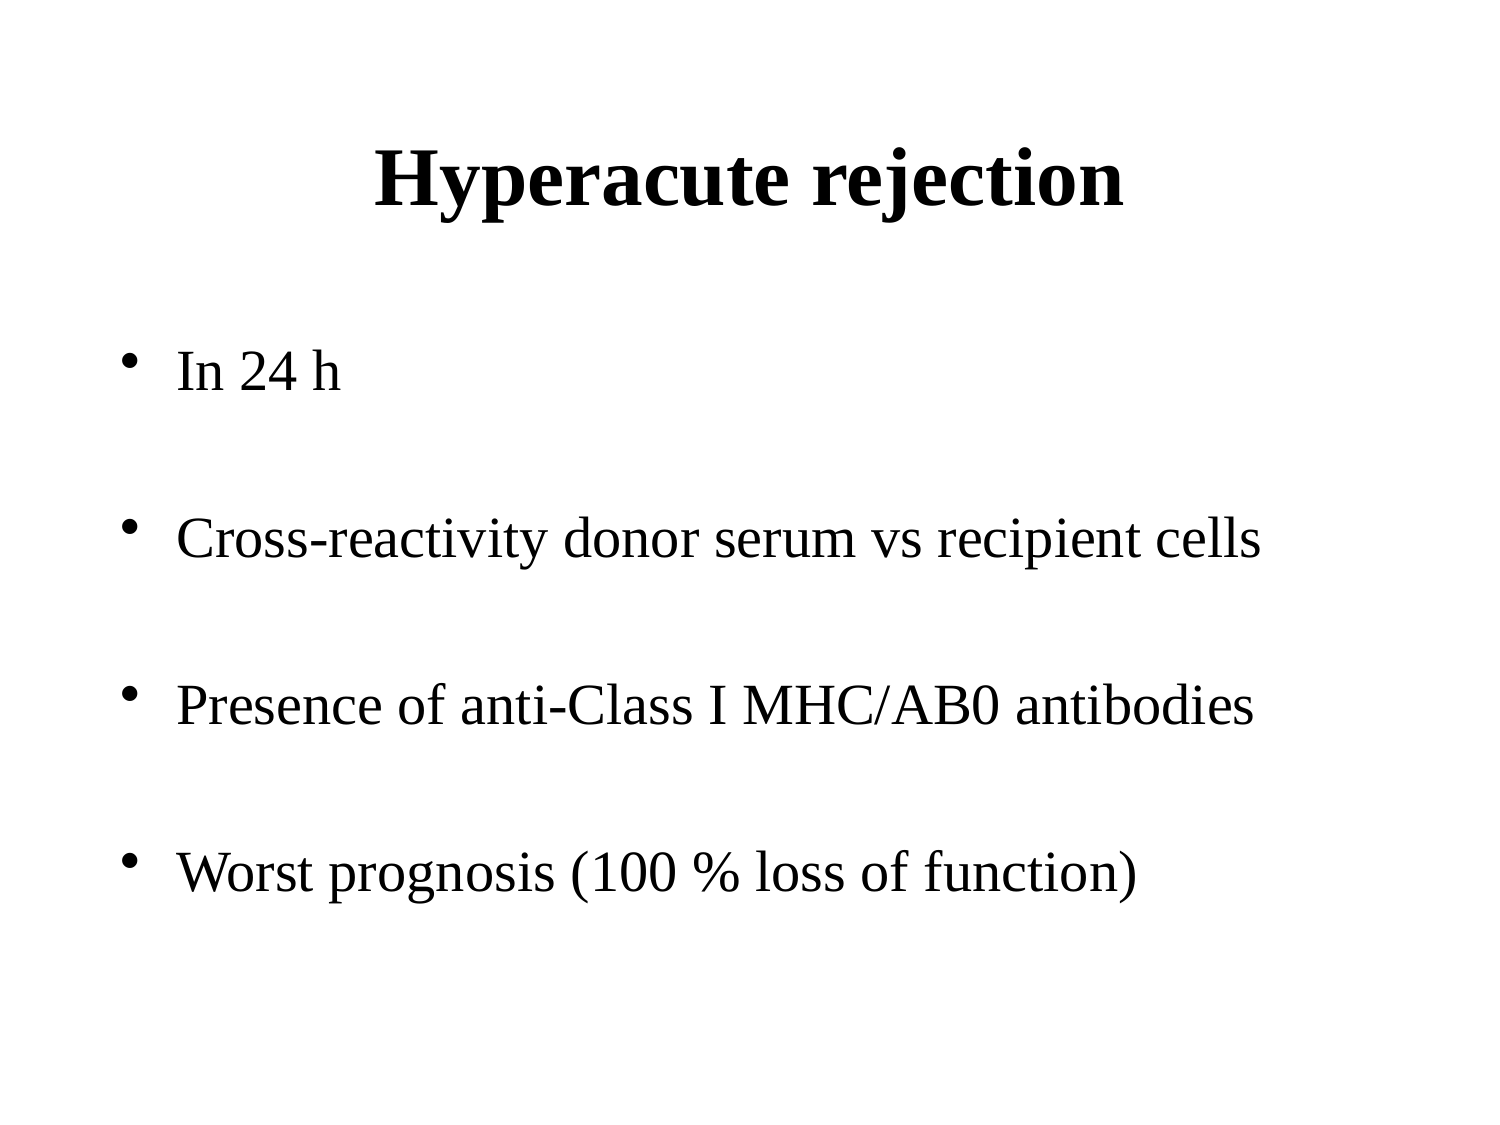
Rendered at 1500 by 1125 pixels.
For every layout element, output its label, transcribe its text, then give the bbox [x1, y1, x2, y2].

list In 24 h Cross-reactivity donor serum vs recipient cells Presence of anti-Class I MHC/AB0 antibodies Worst prognosis (100 % loss of function) [111, 324, 1388, 1001]
title Hyperacute rejection [111, 77, 1388, 267]
